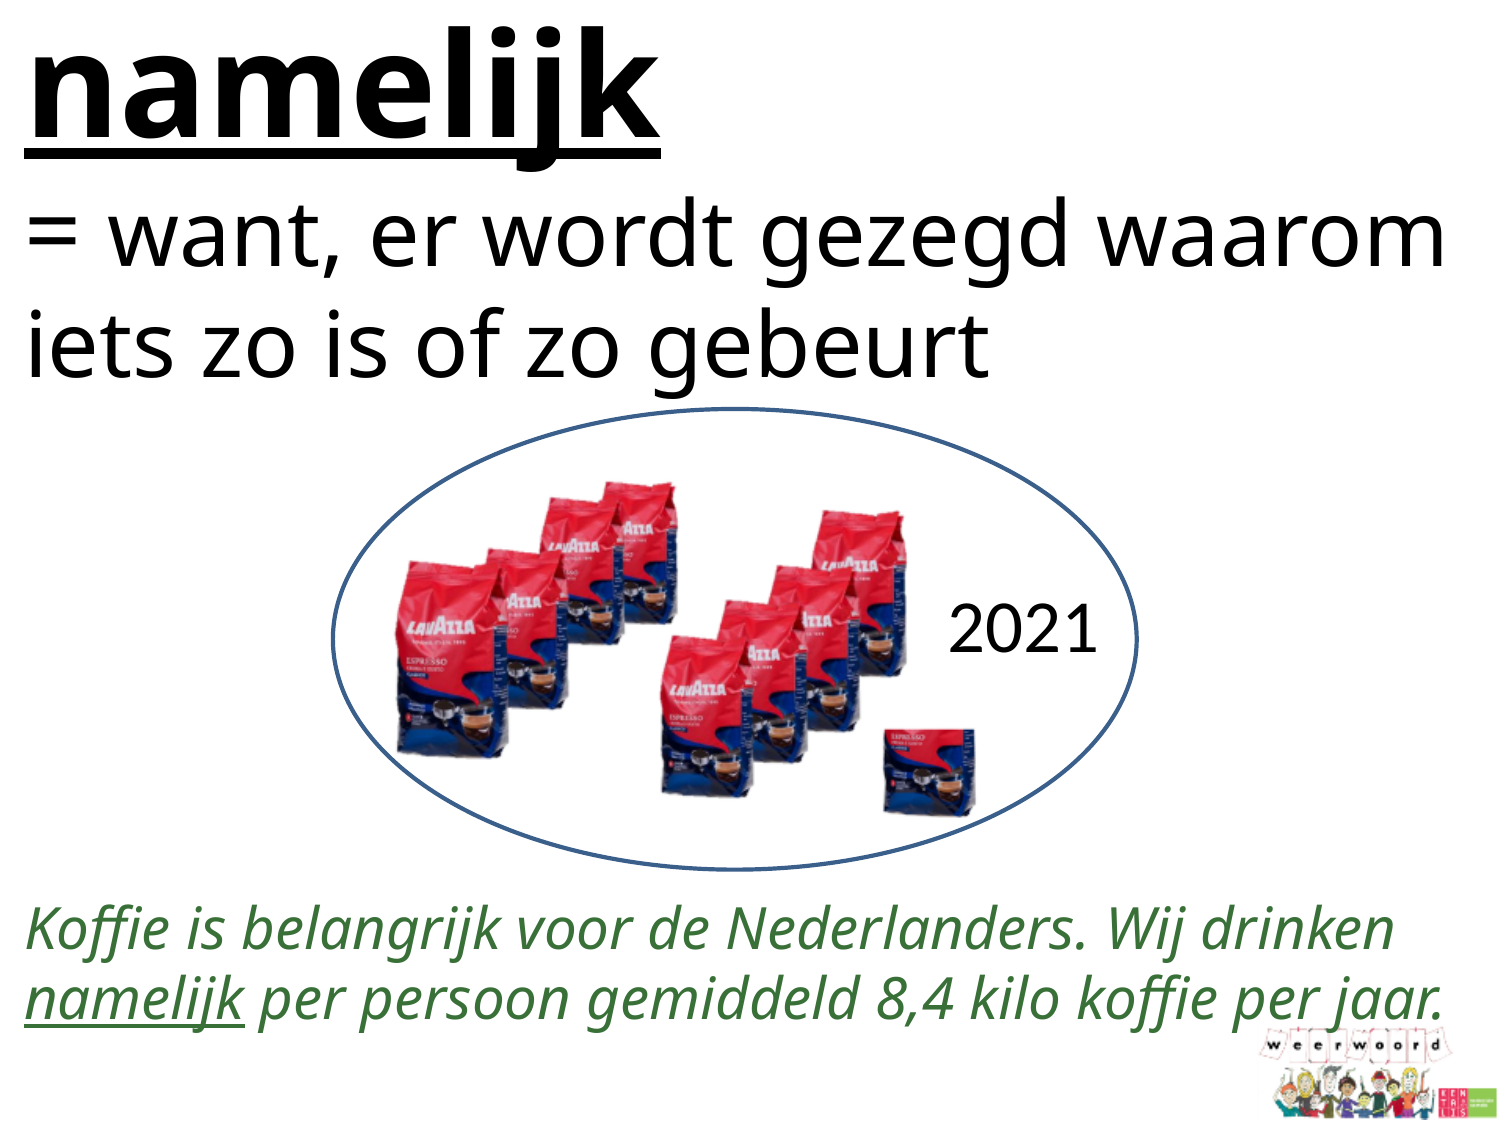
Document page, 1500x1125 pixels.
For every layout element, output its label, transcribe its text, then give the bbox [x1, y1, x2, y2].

text_box namelijk = want, er wordt gezegd waarom iets zo is of zo gebeurt Koffie is belangrijk voor de Nederlanders. Wij drinken namelijk per persoon gemiddeld 8,4 kilo koffie per jaar. [9, 0, 1500, 1039]
text_box [992, 459, 1121, 570]
picture [363, 457, 990, 821]
text_box 2021 [994, 570, 1324, 675]
picture [1257, 1024, 1500, 1121]
text_box [503, 830, 966, 872]
text_box [330, 556, 357, 722]
text_box [486, 406, 984, 456]
text_box [994, 675, 1134, 818]
